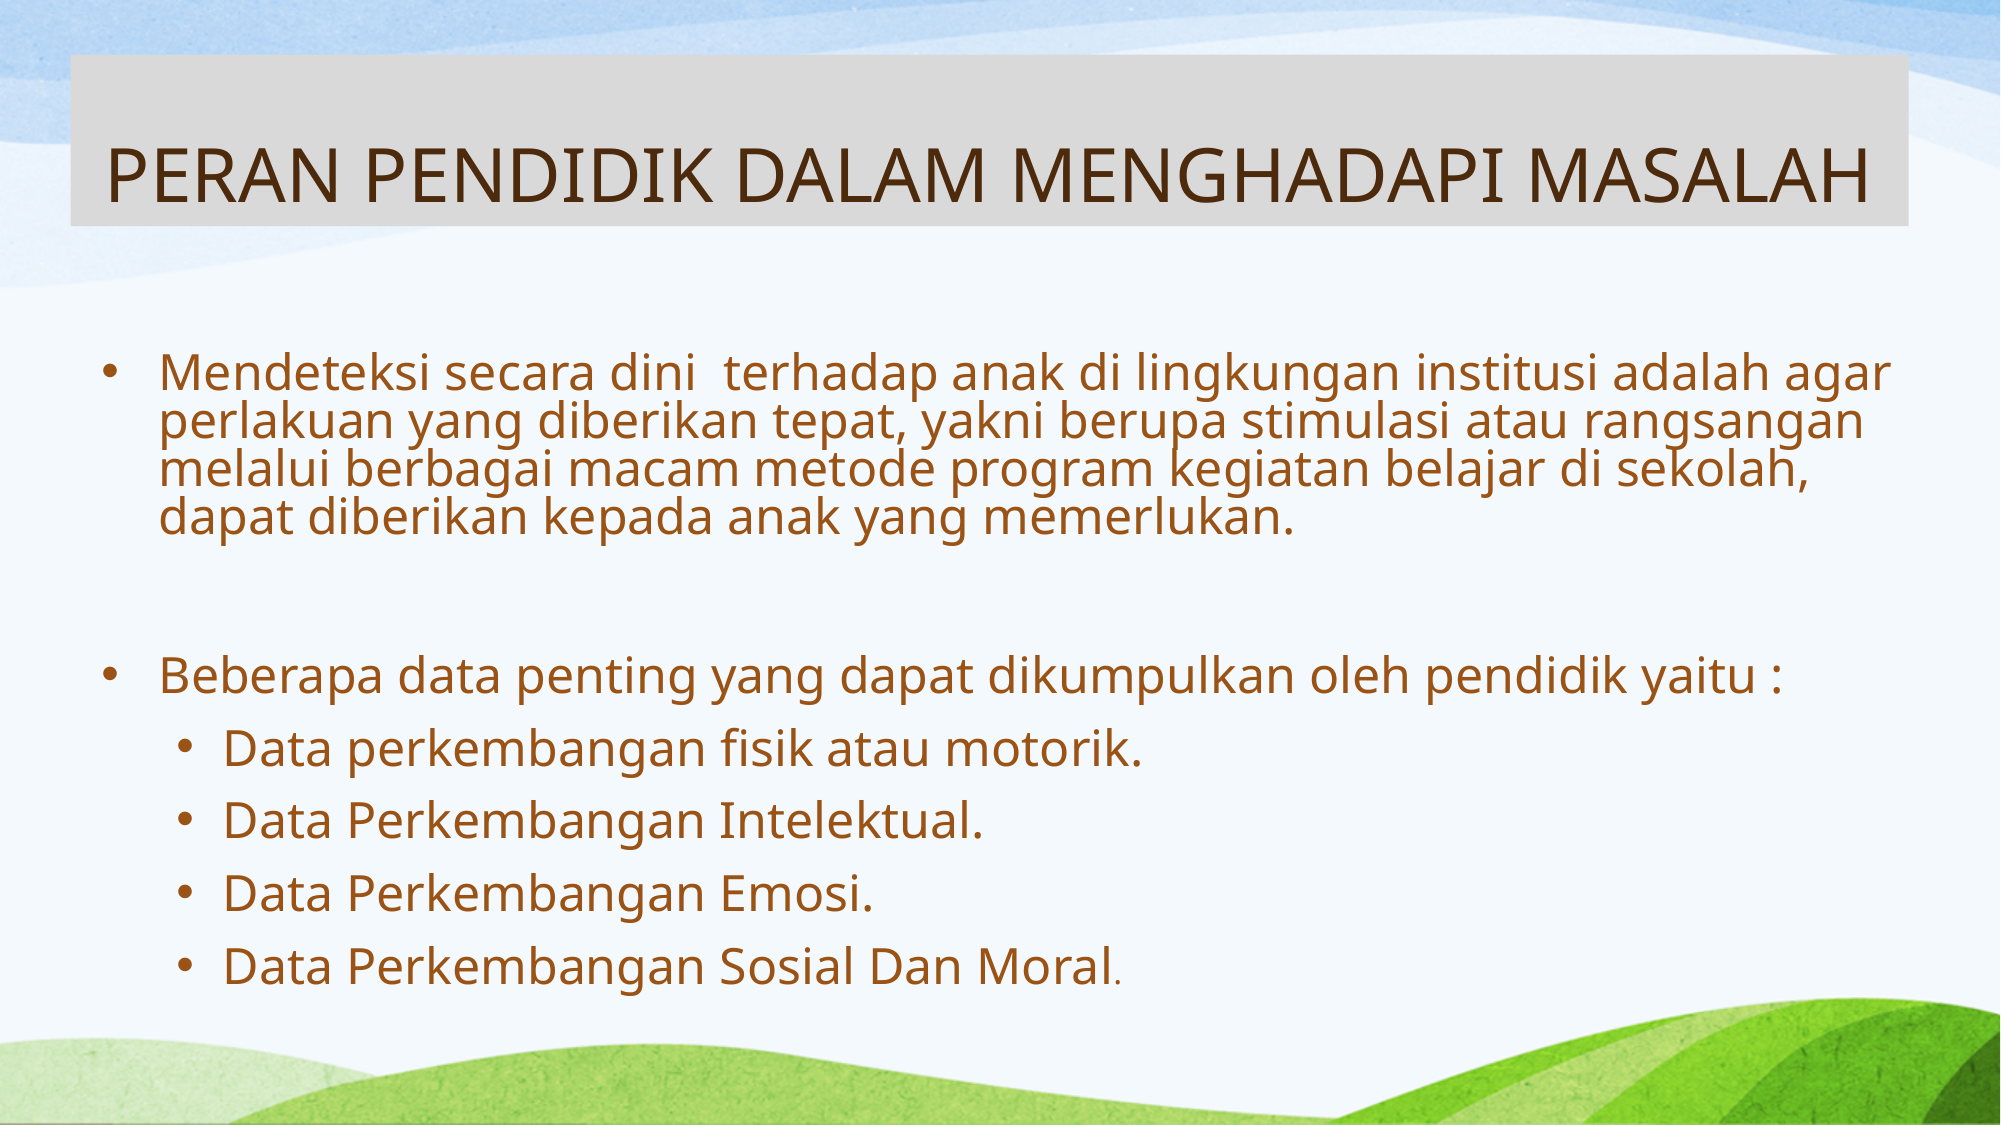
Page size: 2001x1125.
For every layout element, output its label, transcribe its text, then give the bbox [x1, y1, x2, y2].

title PERAN PENDIDIK DALAM MENGHADAPI MASALAH [70, 54, 1909, 227]
picture [0, 0, 2001, 1125]
list Mendeteksi secara dini terhadap anak di lingkungan institusi adalah agar perlakuan yang diberikan tepat, yakni berupa stimulasi atau rangsangan melalui berbagai macam metode program kegiatan belajar di sekolah, dapat diberikan kepada anak yang memerlukan. Beberapa data penting yang dapat dikumpulkan oleh pendidik yaitu : Data perkembangan fisik atau motorik. Data Perkembangan Intelektual. Data Perkembangan Emosi. Data Perkembangan Sosial Dan Moral. [86, 262, 1946, 1094]
